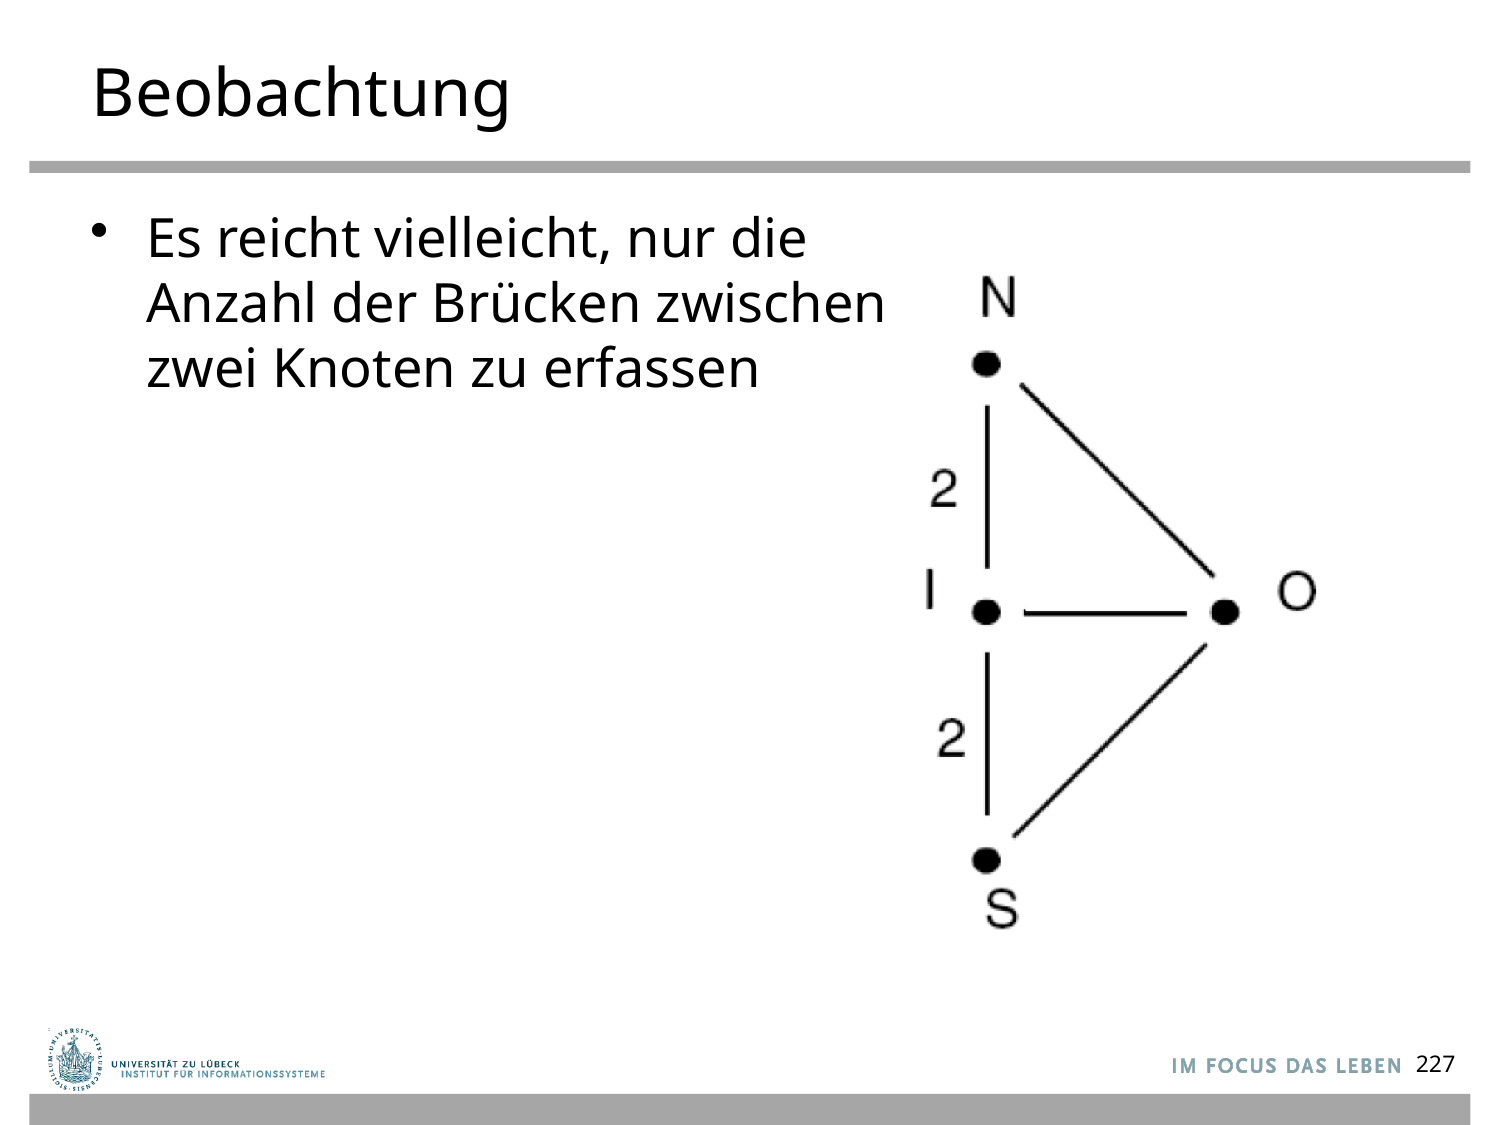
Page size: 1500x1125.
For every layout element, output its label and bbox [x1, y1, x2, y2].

slide_number [1305, 1050, 1471, 1083]
title [76, 42, 1427, 126]
picture [1173, 1058, 1305, 1073]
list [75, 196, 1425, 1012]
picture [903, 255, 1362, 972]
